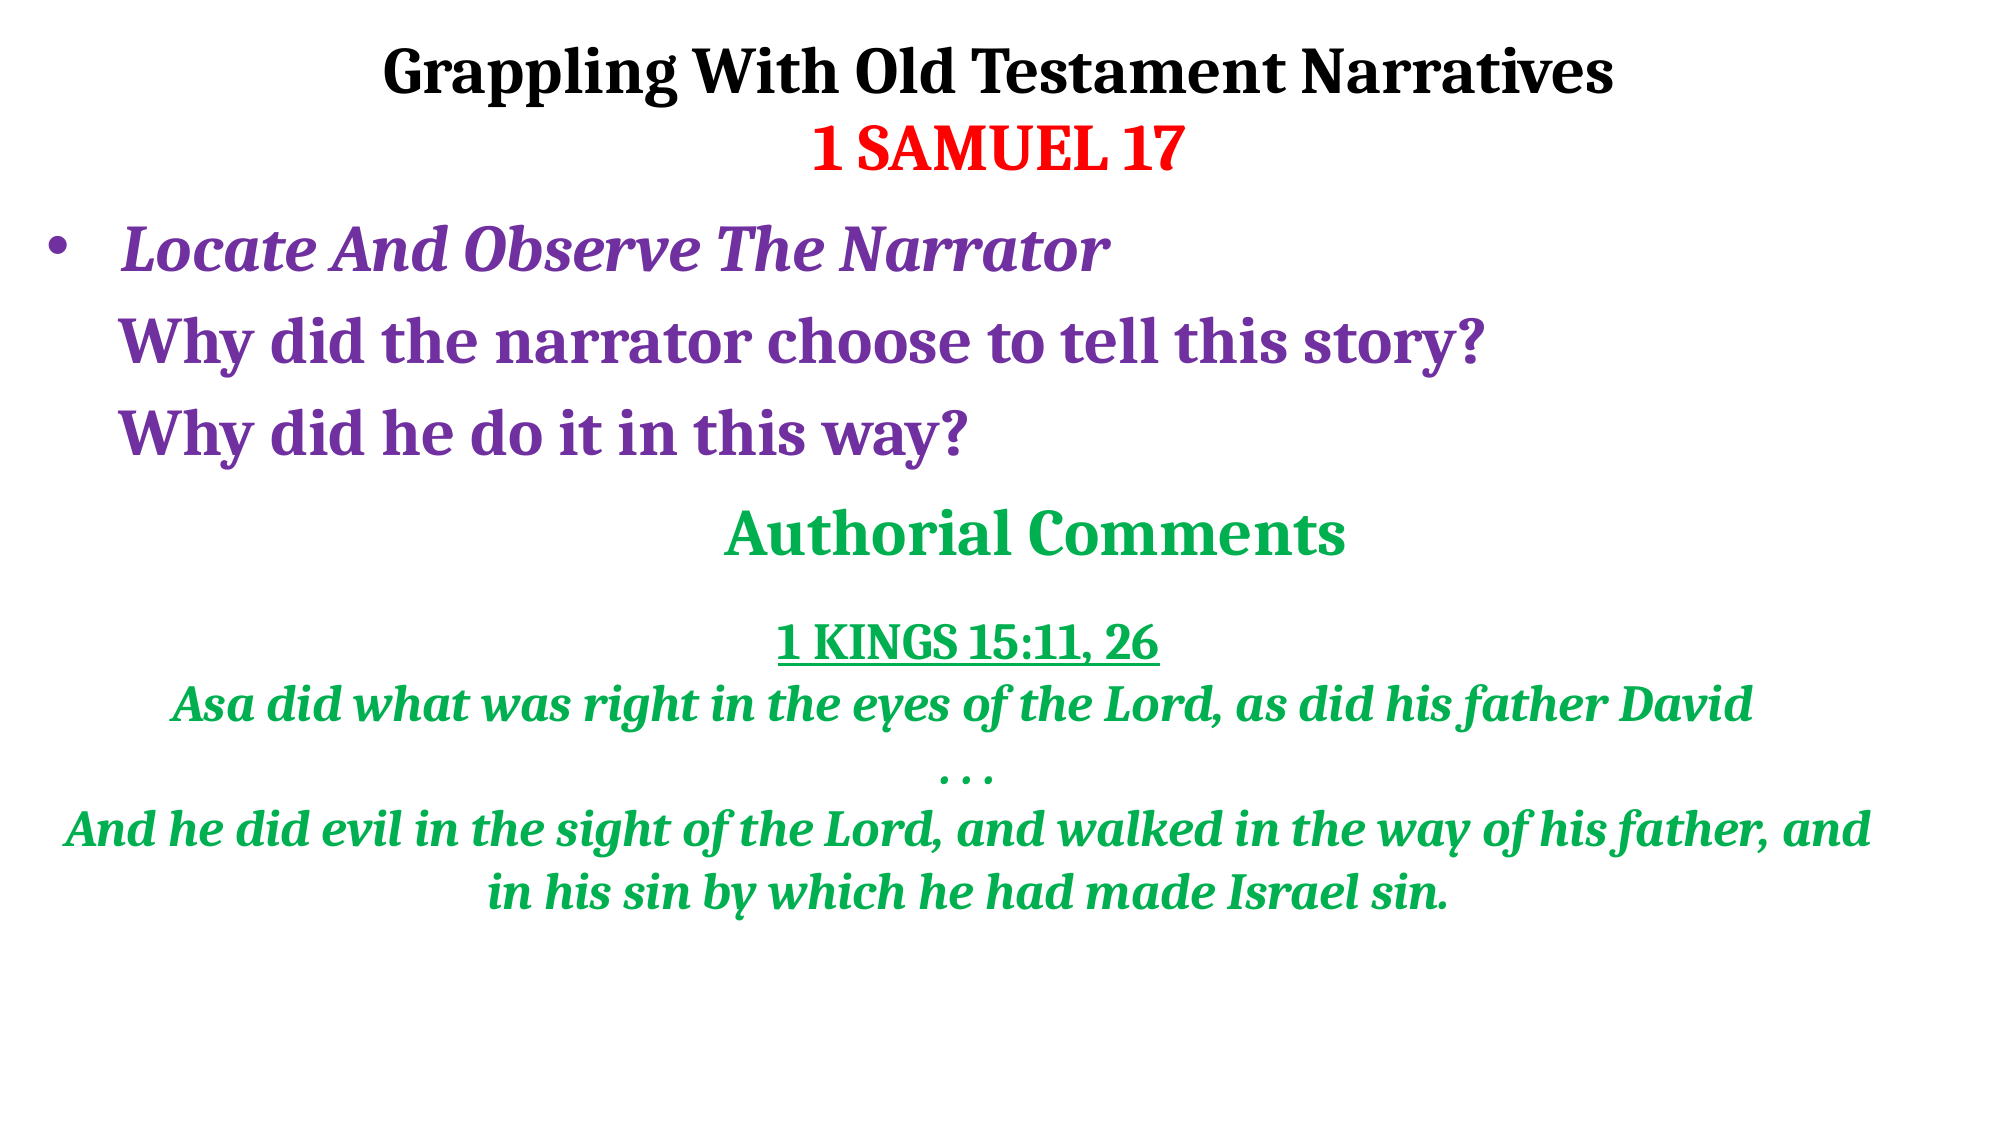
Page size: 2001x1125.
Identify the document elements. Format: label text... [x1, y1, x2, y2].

text_box Why did he do it in this way? [103, 381, 2000, 477]
text_box 1 KINGS 15:11, 26 Asa did what was right in the eyes of the Lord, as did his father David . . . And he did evil in the sight of the Lord, and walked in the way of his father, and in his sin by which he had made Israel sin. [31, 599, 1907, 927]
text_box Authorial Comments [72, 481, 2000, 576]
text_box 1 SAMUEL 17 [0, 96, 2000, 192]
text_box Why did the narrator choose to tell this story? [103, 289, 2000, 381]
title Grappling With Old Testament Narratives [0, 0, 2000, 96]
text_box Locate And Observe The Narrator [31, 197, 1415, 293]
